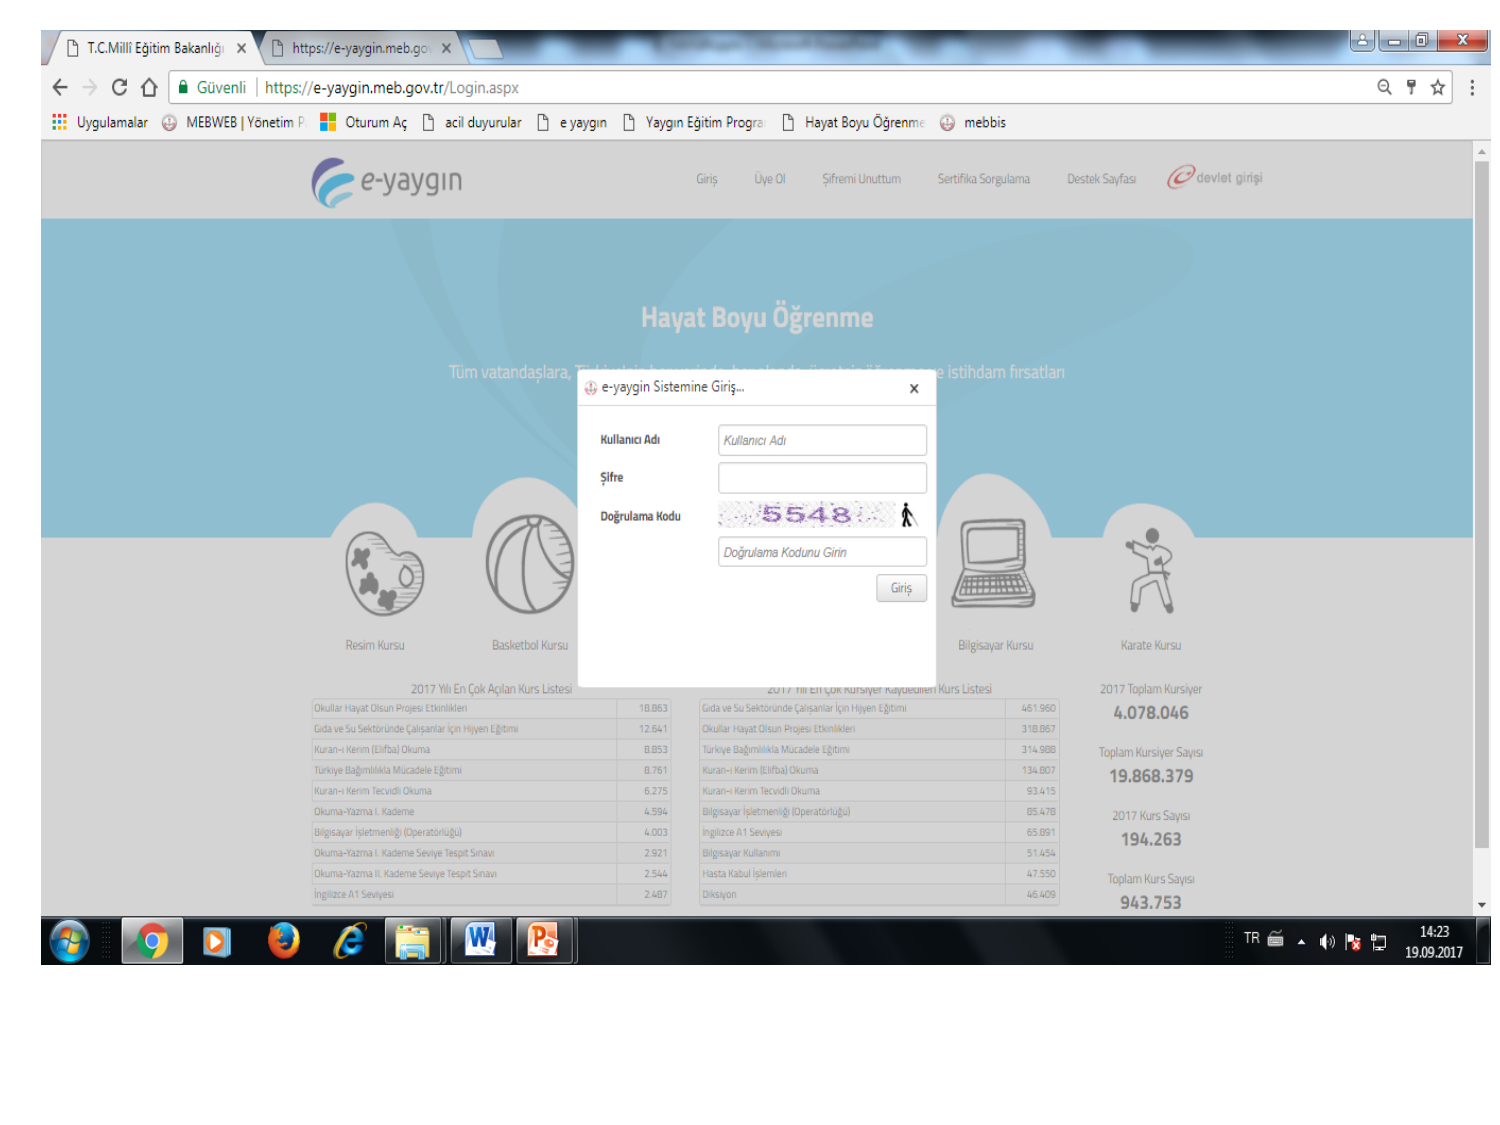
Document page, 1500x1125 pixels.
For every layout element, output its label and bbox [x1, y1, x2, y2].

picture [40, 30, 1492, 965]
